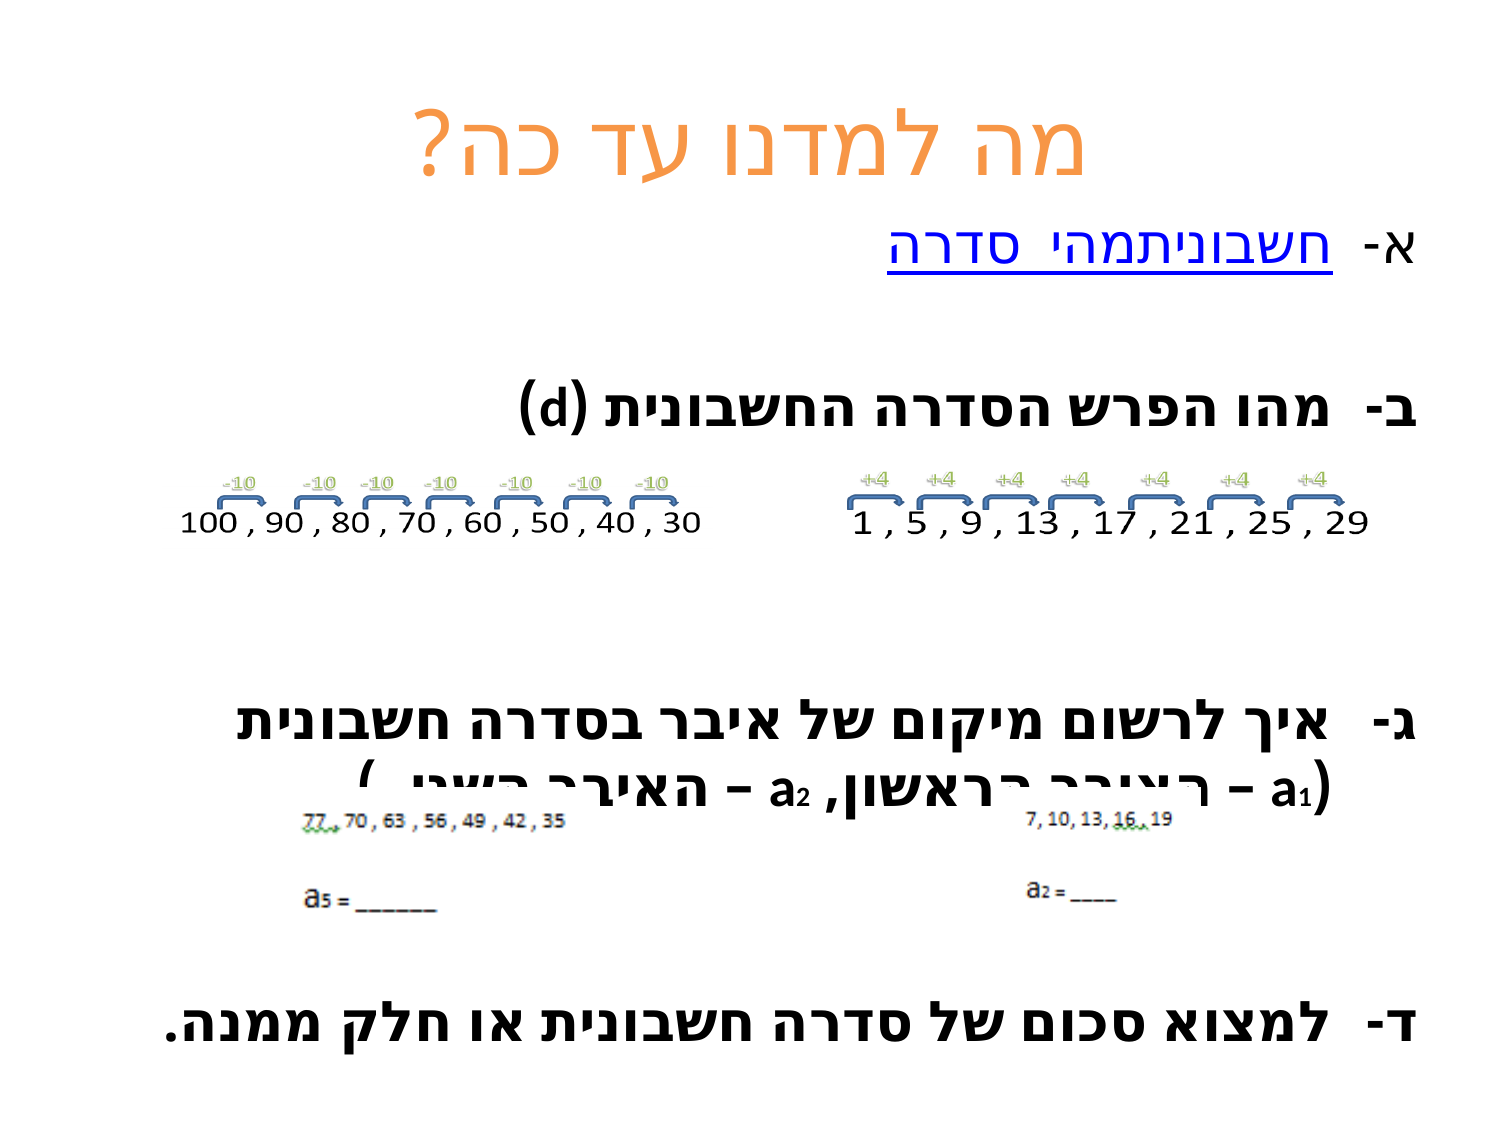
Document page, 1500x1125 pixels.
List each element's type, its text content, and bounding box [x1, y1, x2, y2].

list מהי סדרה חשבונית מהו הפרש הסדרה החשבונית (d) איך לרשום מיקום של איבר בסדרה חשבונית (a1 – האיבר הראשון, a2 – האיבר השני..) למצוא סכום של סדרה חשבונית או חלק ממנה. [75, 200, 1425, 1063]
picture [162, 466, 713, 549]
picture [999, 787, 1201, 908]
picture [274, 787, 600, 931]
title מה למדנו עד כה? [75, 45, 1425, 200]
picture [824, 462, 1376, 553]
